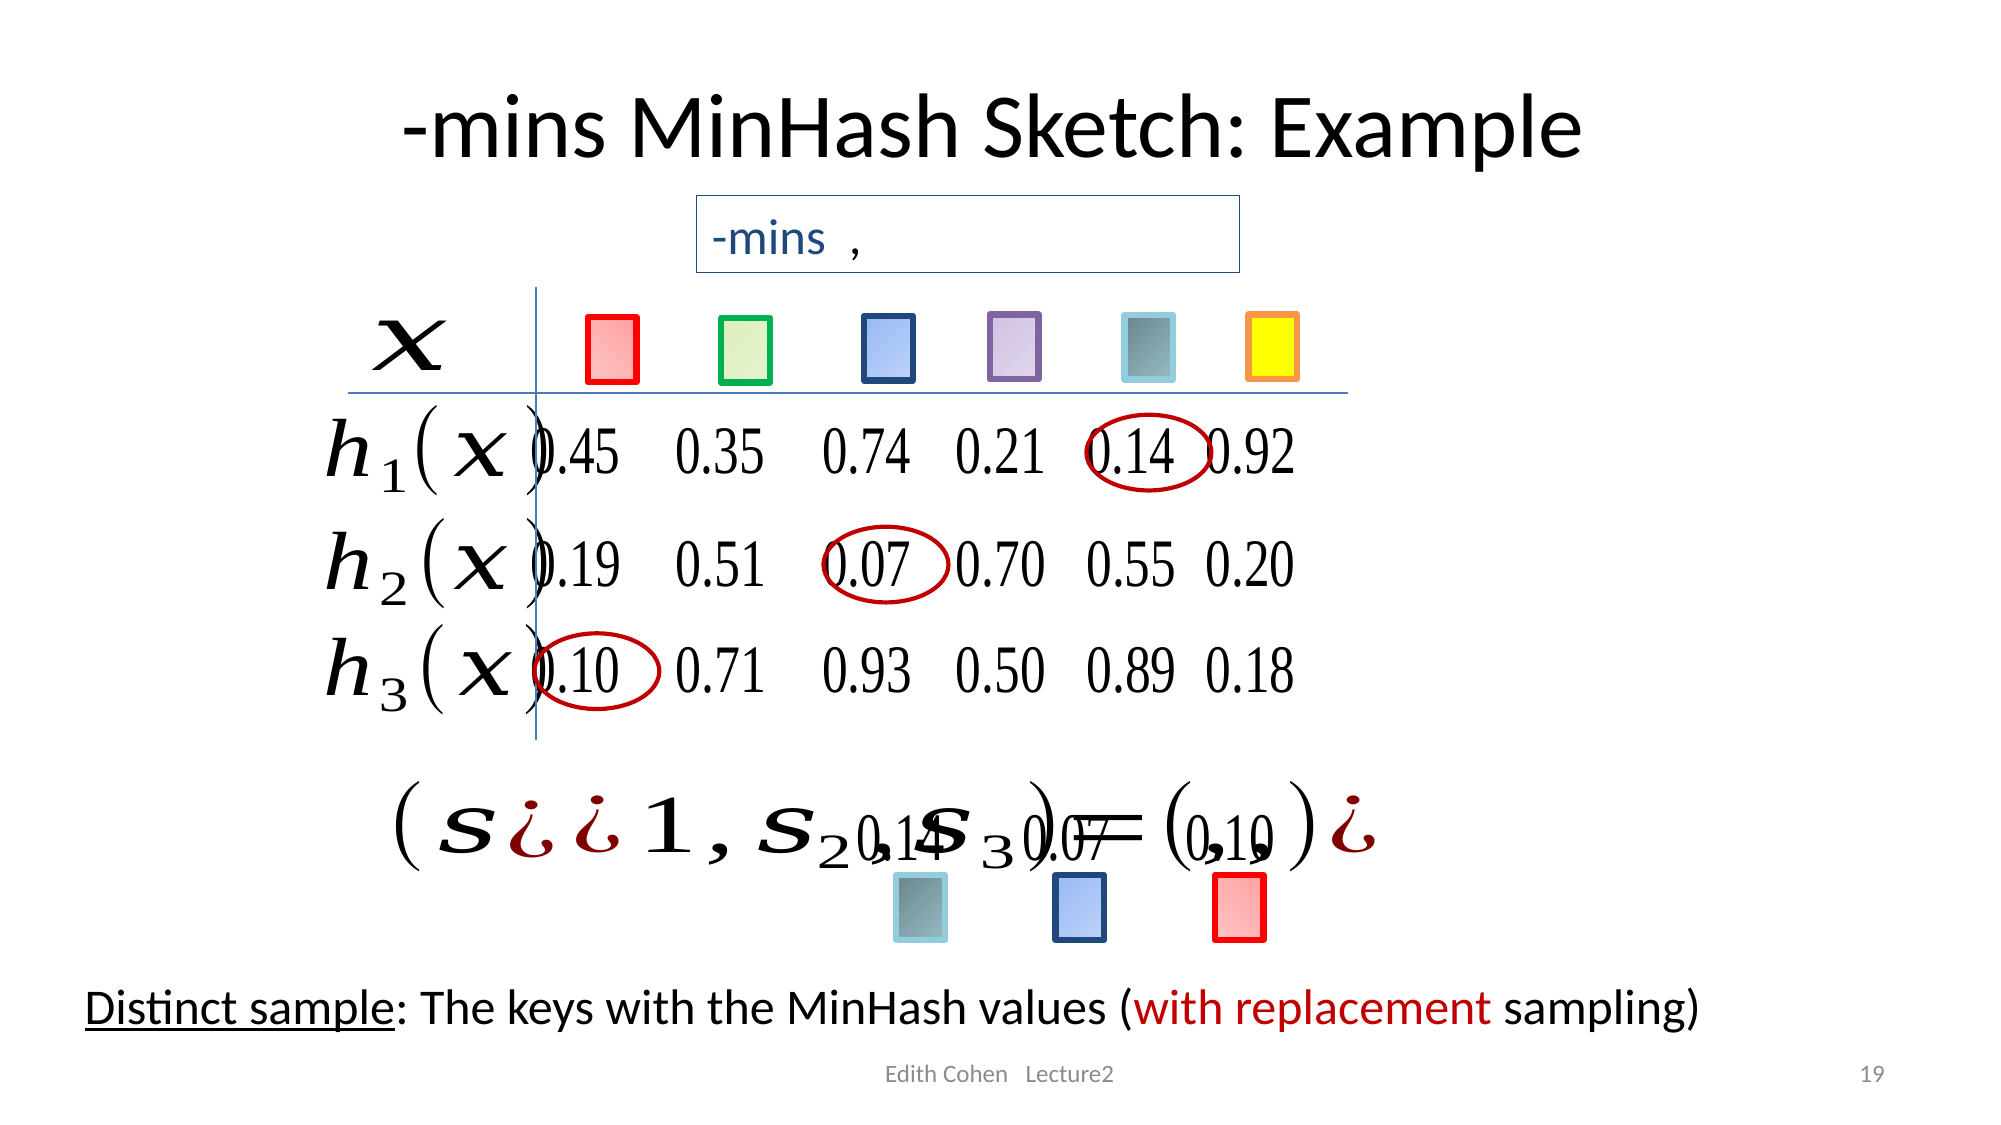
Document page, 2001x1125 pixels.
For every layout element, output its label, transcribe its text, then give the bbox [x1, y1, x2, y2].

text_box [540, 631, 662, 712]
footer Edith Cohen Lecture2 [683, 1042, 1317, 1103]
text_box [1084, 412, 1214, 493]
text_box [587, 314, 1298, 384]
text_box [69, 874, 1843, 1025]
text_box [821, 524, 951, 605]
slide_number 19 [1433, 1042, 1900, 1103]
